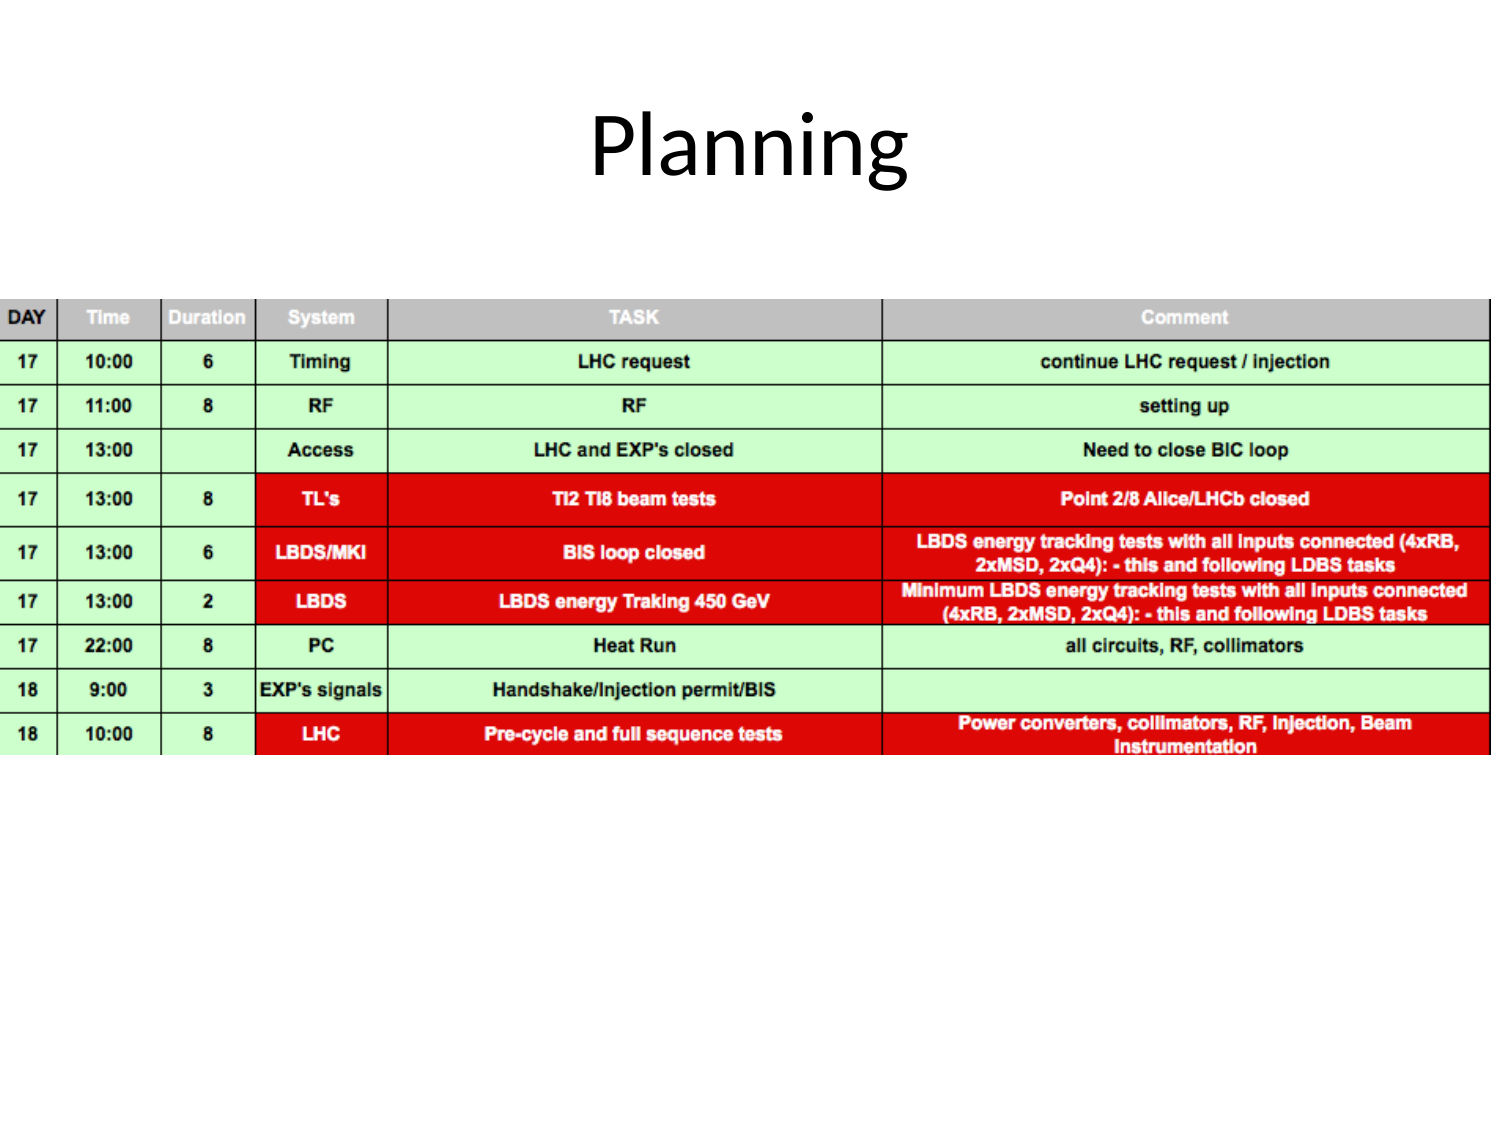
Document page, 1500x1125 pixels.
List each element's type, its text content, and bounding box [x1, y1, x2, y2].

picture [0, 299, 1491, 756]
title Planning [75, 45, 1425, 233]
